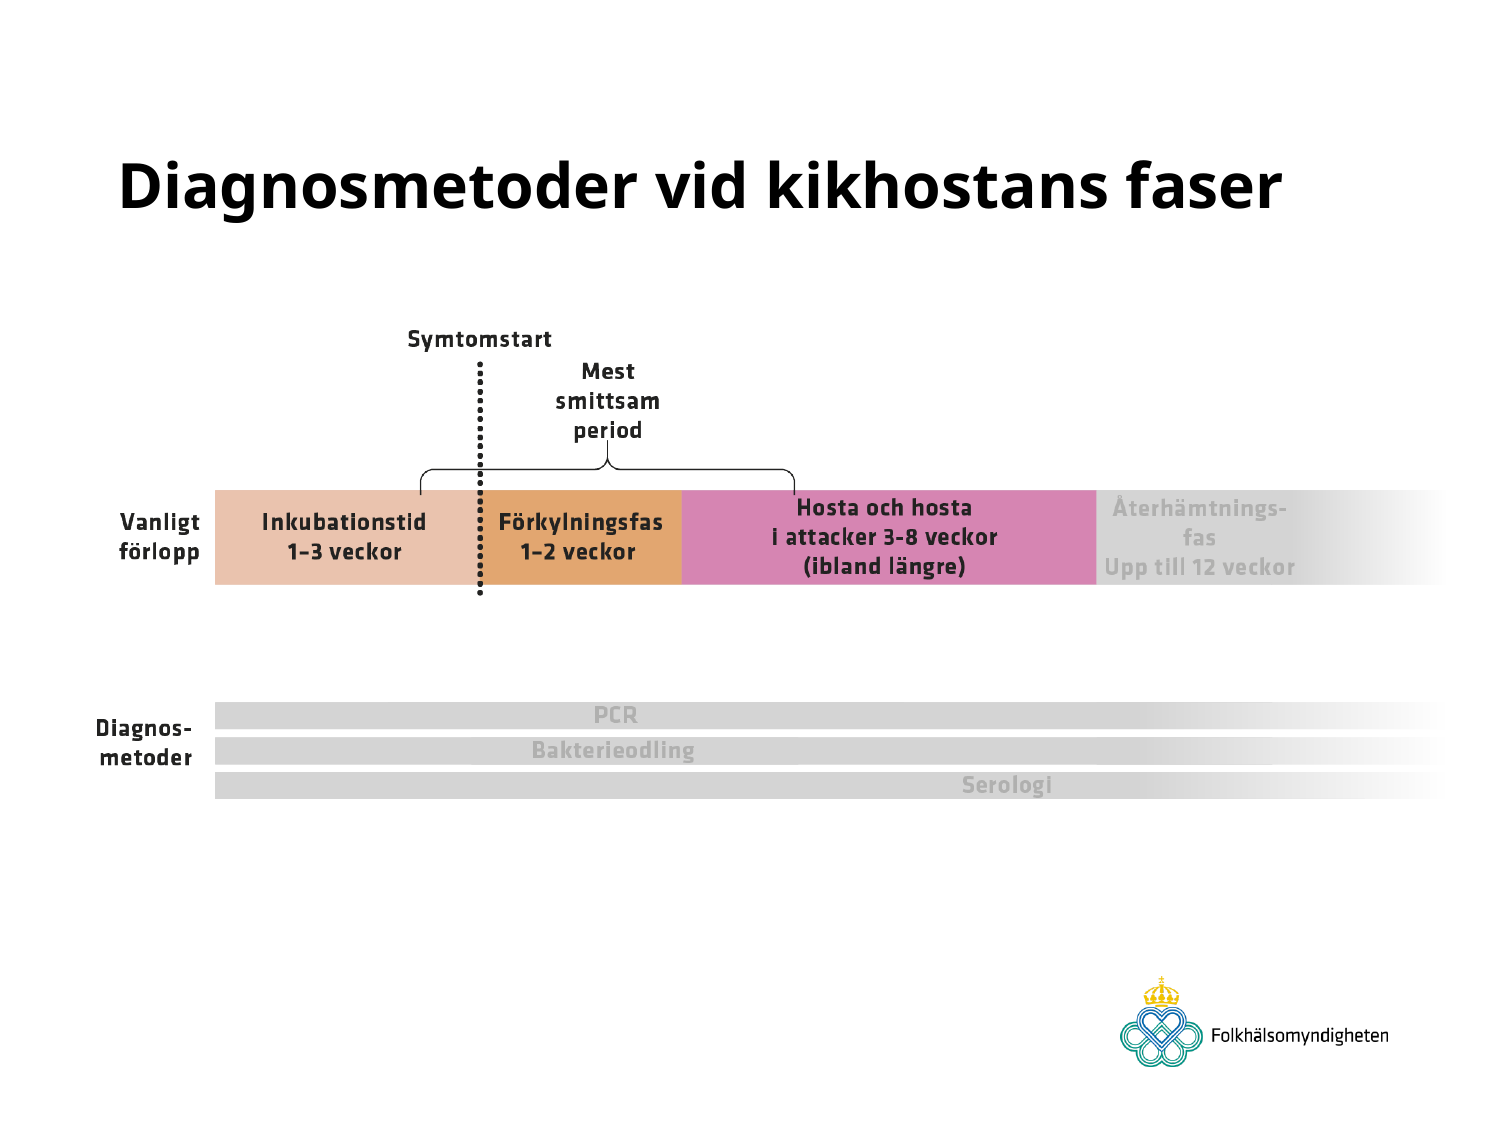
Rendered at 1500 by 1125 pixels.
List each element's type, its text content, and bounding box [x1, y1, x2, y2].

title Diagnosmetoder vid kikhostans faser [117, 71, 1387, 222]
picture [94, 325, 1448, 799]
picture [1120, 976, 1388, 1067]
